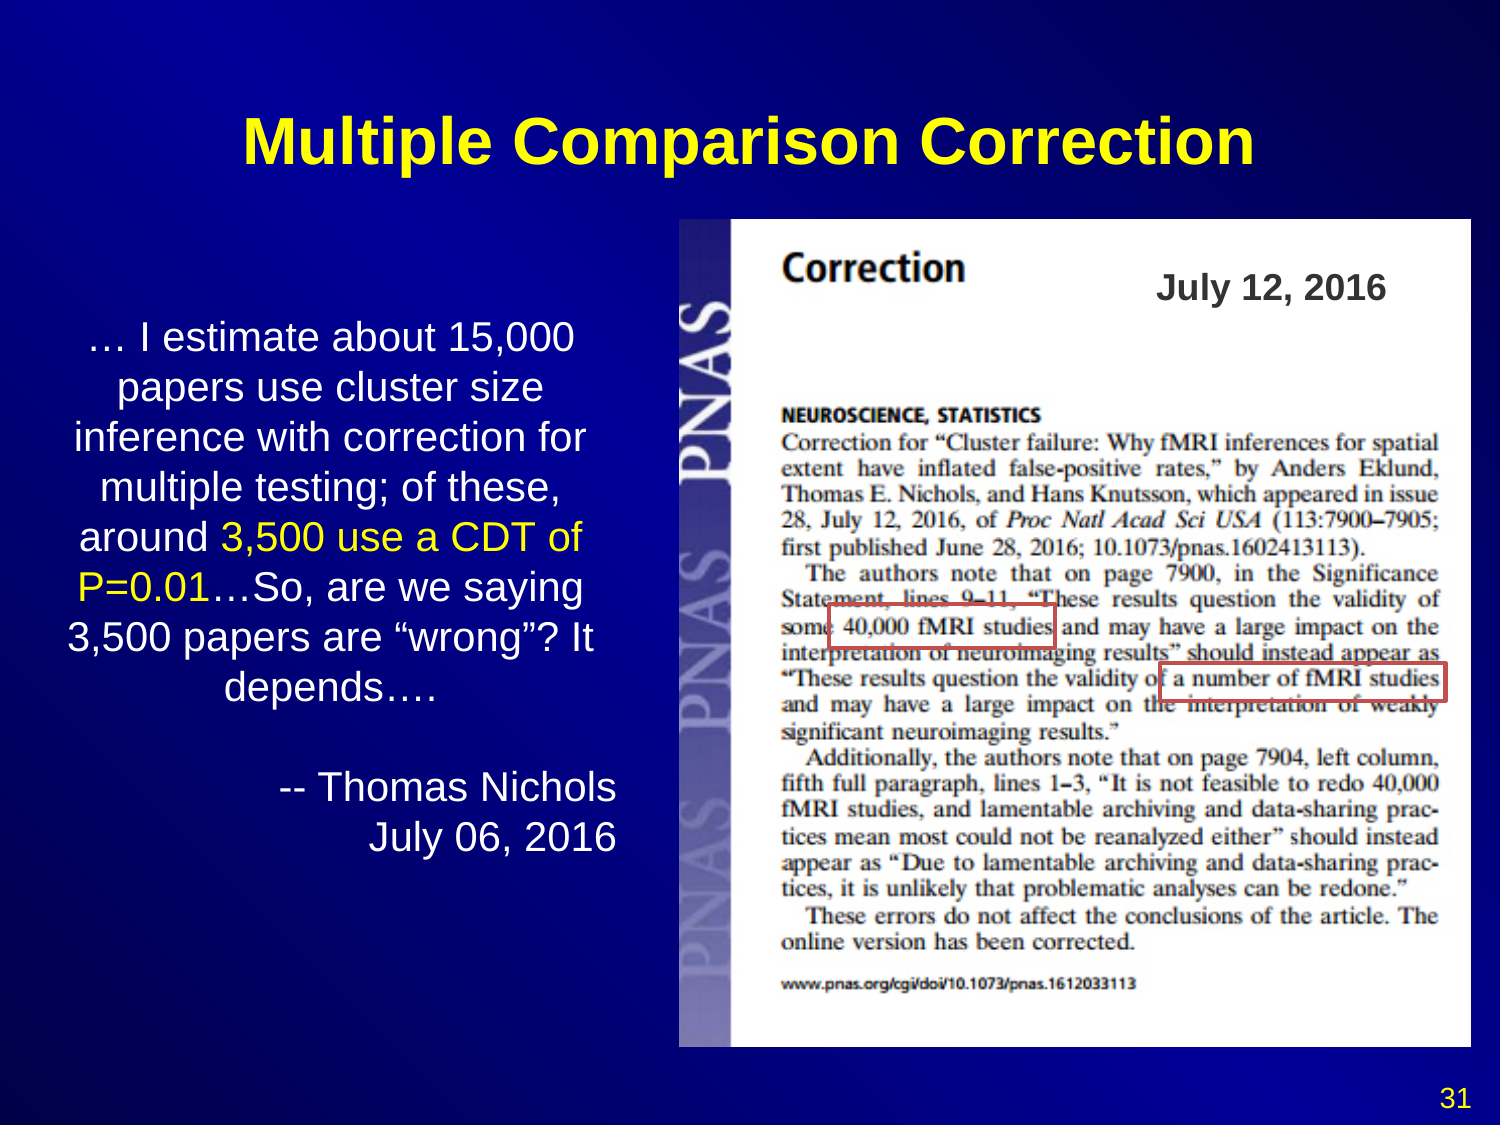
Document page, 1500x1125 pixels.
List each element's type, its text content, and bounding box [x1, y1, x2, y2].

text_box 31 [1411, 1072, 1500, 1125]
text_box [678, 219, 1471, 1047]
text_box … I estimate about 15,000 papers use cluster size inference with correction for multiple testing; of these, around 3,500 use a CDT of P=0.01…So, are we saying 3,500 papers are “wrong”? It depends…. -- Thomas Nichols July 06, 2016 [29, 302, 632, 918]
title Multiple Comparison Correction [0, 75, 1500, 200]
